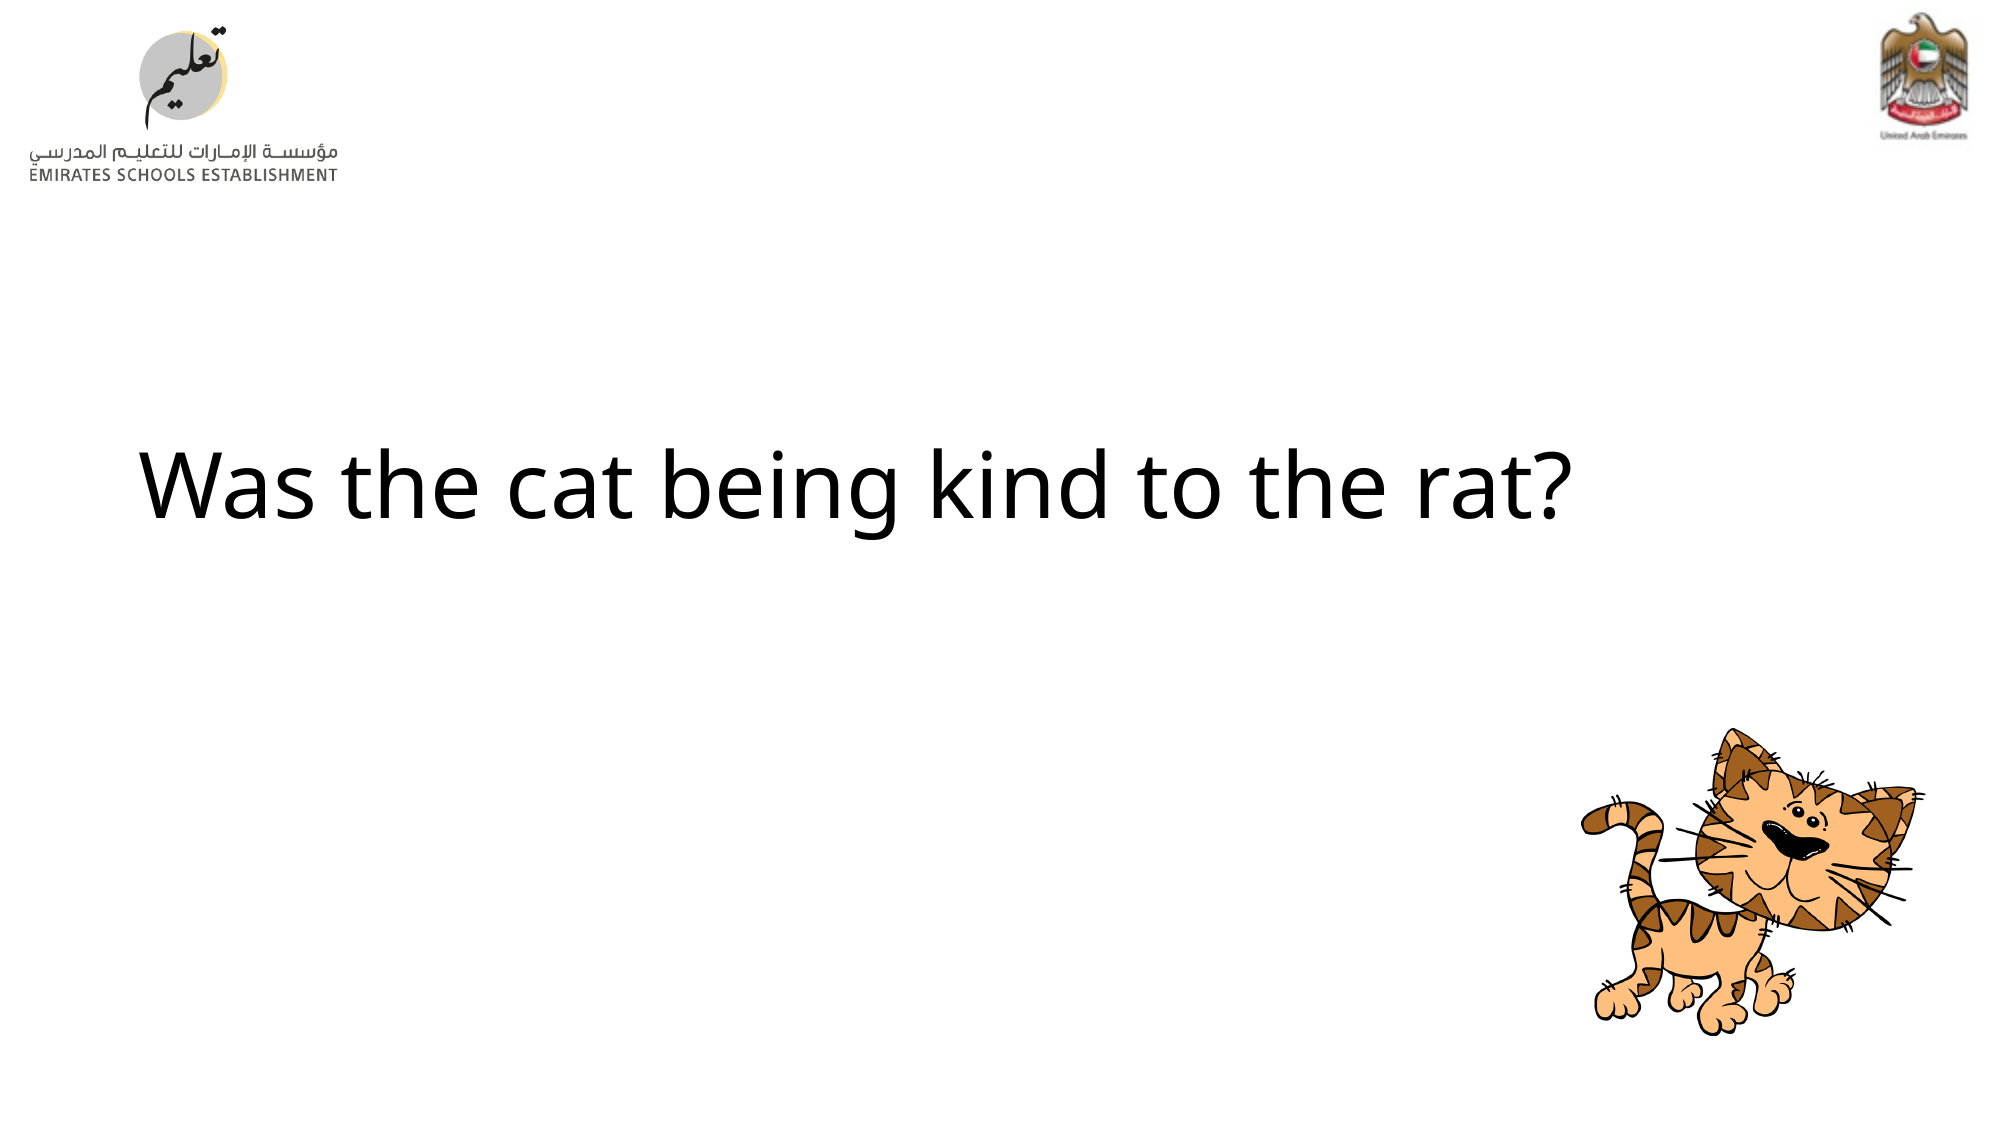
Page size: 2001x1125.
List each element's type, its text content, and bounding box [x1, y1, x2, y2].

picture [24, 20, 344, 185]
picture [1851, 0, 2000, 164]
text_box Was the cat being kind to the rat? [123, 309, 1734, 590]
picture [1581, 728, 1926, 1036]
